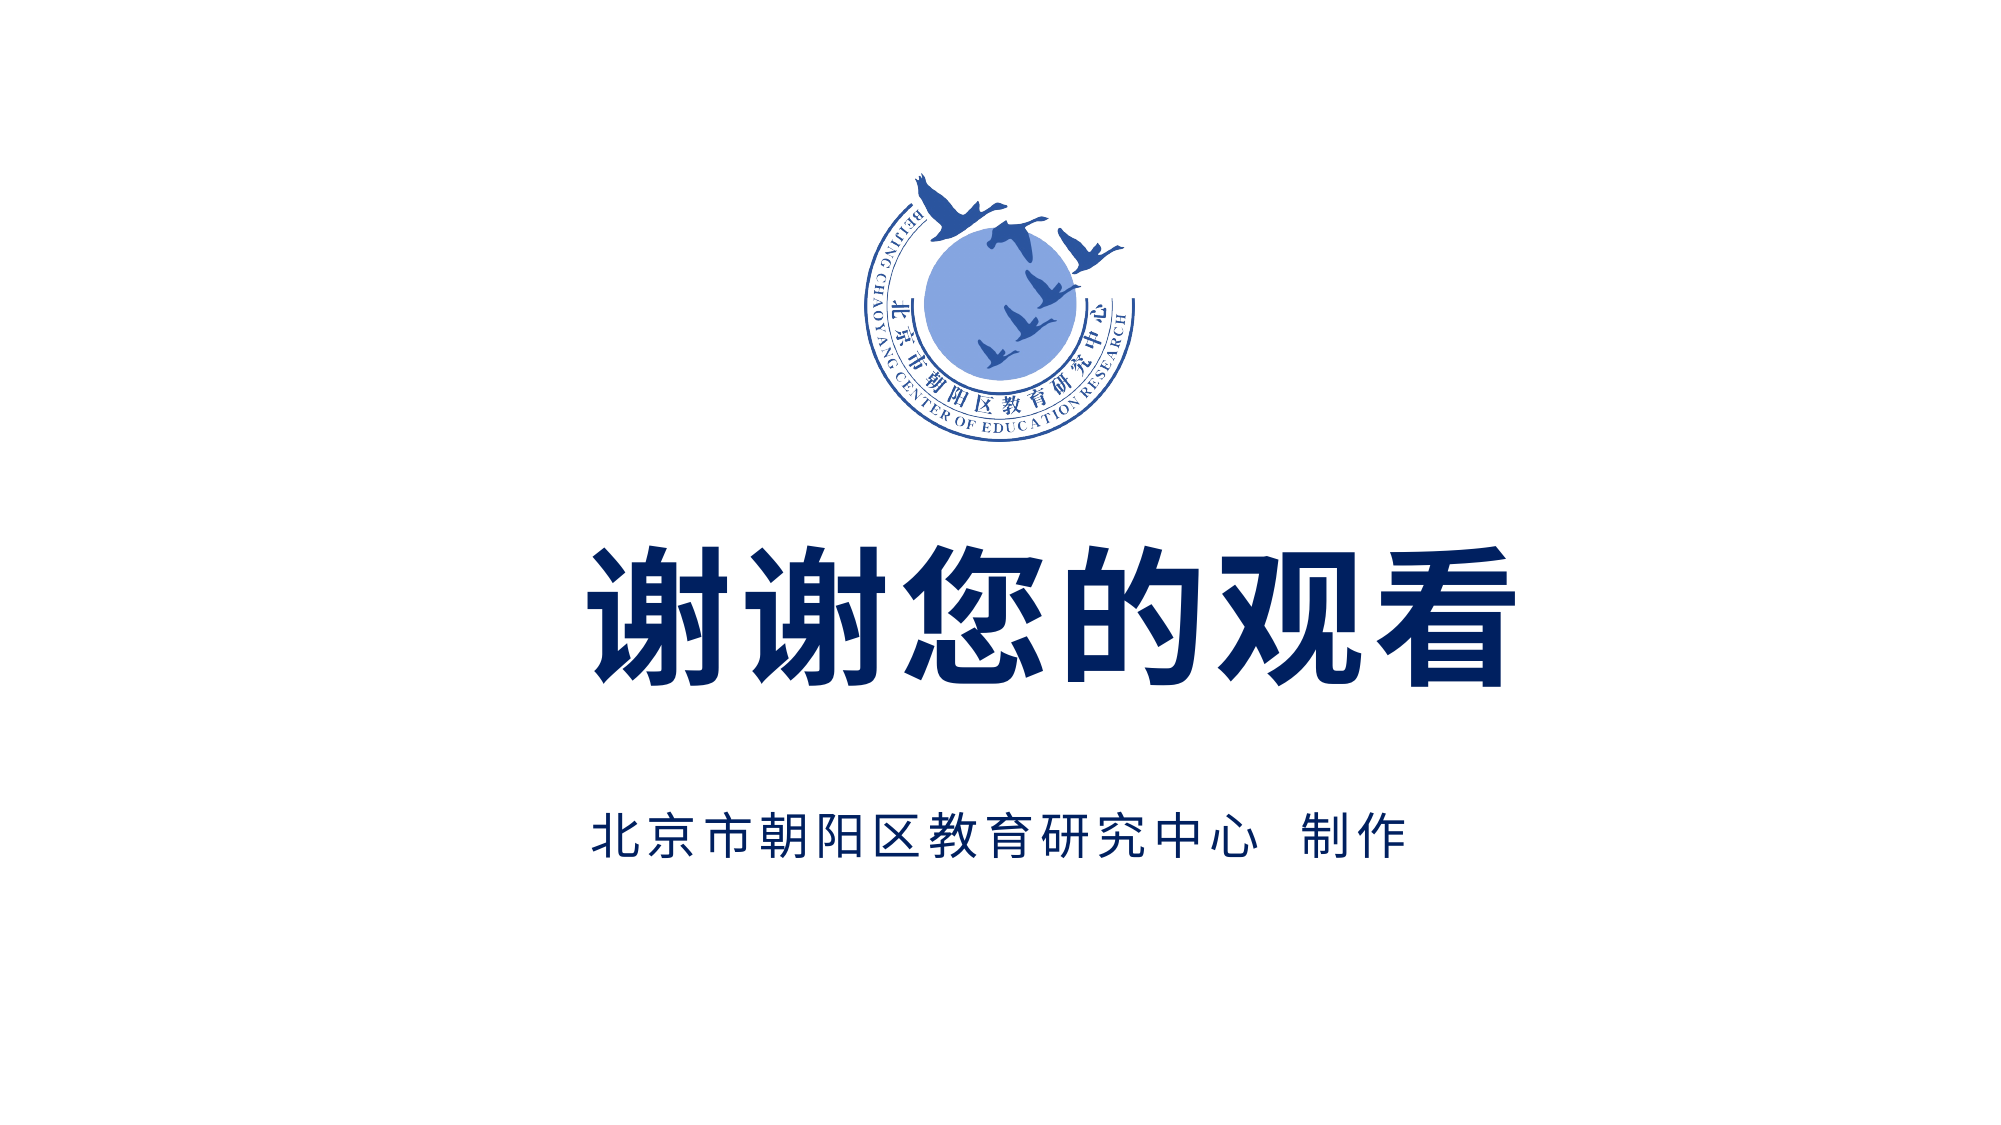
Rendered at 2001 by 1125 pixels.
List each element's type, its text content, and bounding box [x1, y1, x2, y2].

text_box 谢谢您的观看 [519, 516, 1539, 711]
text_box 北京市朝阳区教育研究中心 制作 [575, 767, 1496, 872]
picture [864, 173, 1135, 442]
